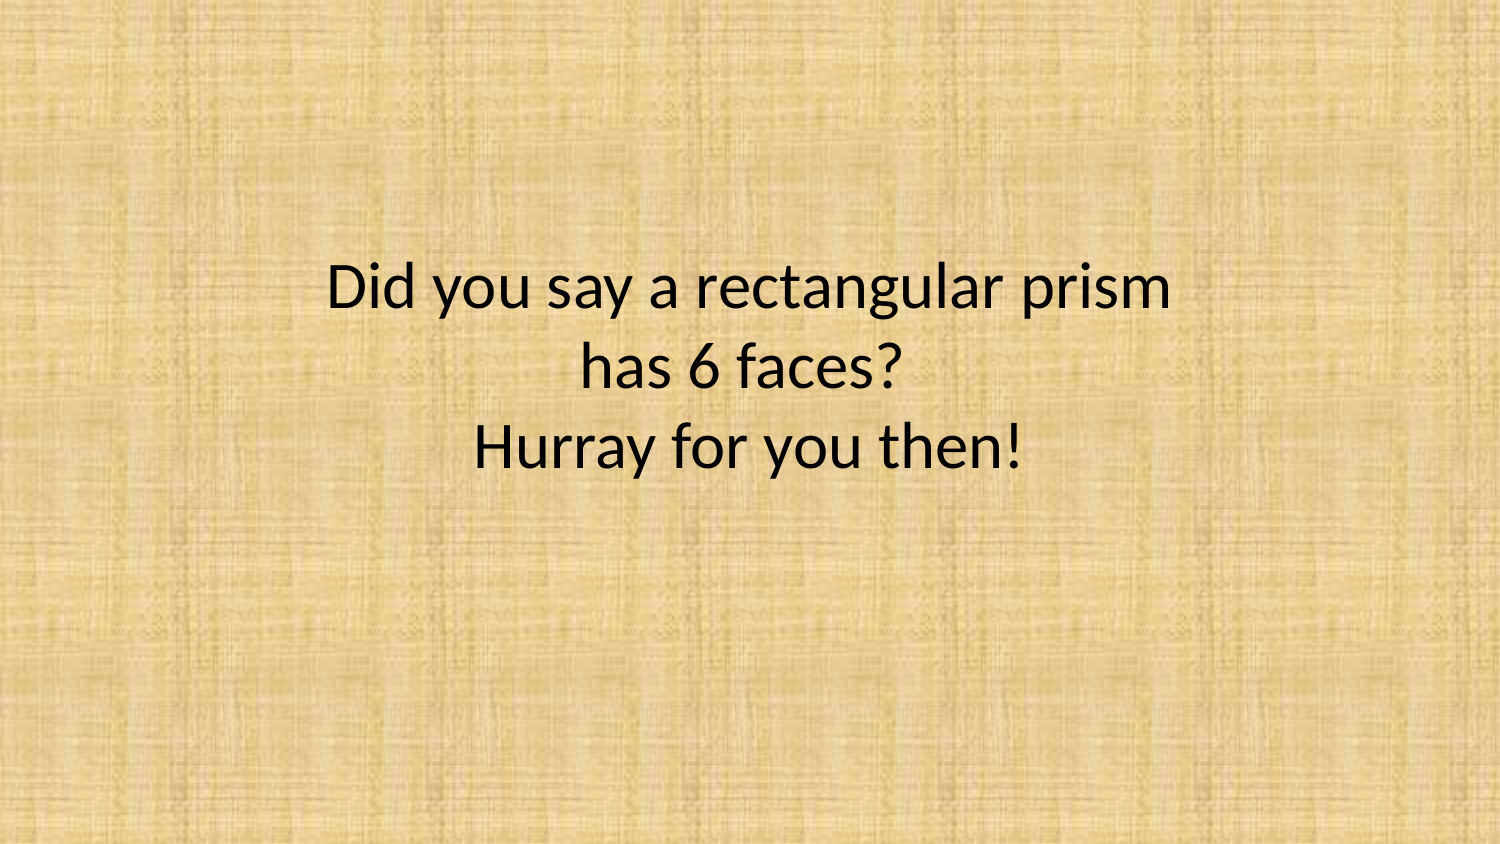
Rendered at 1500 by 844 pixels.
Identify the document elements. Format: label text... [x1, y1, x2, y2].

picture [0, 0, 1500, 844]
text_box Did you say a rectangular prism has 6 faces? Hurray for you then! [287, 234, 1213, 655]
